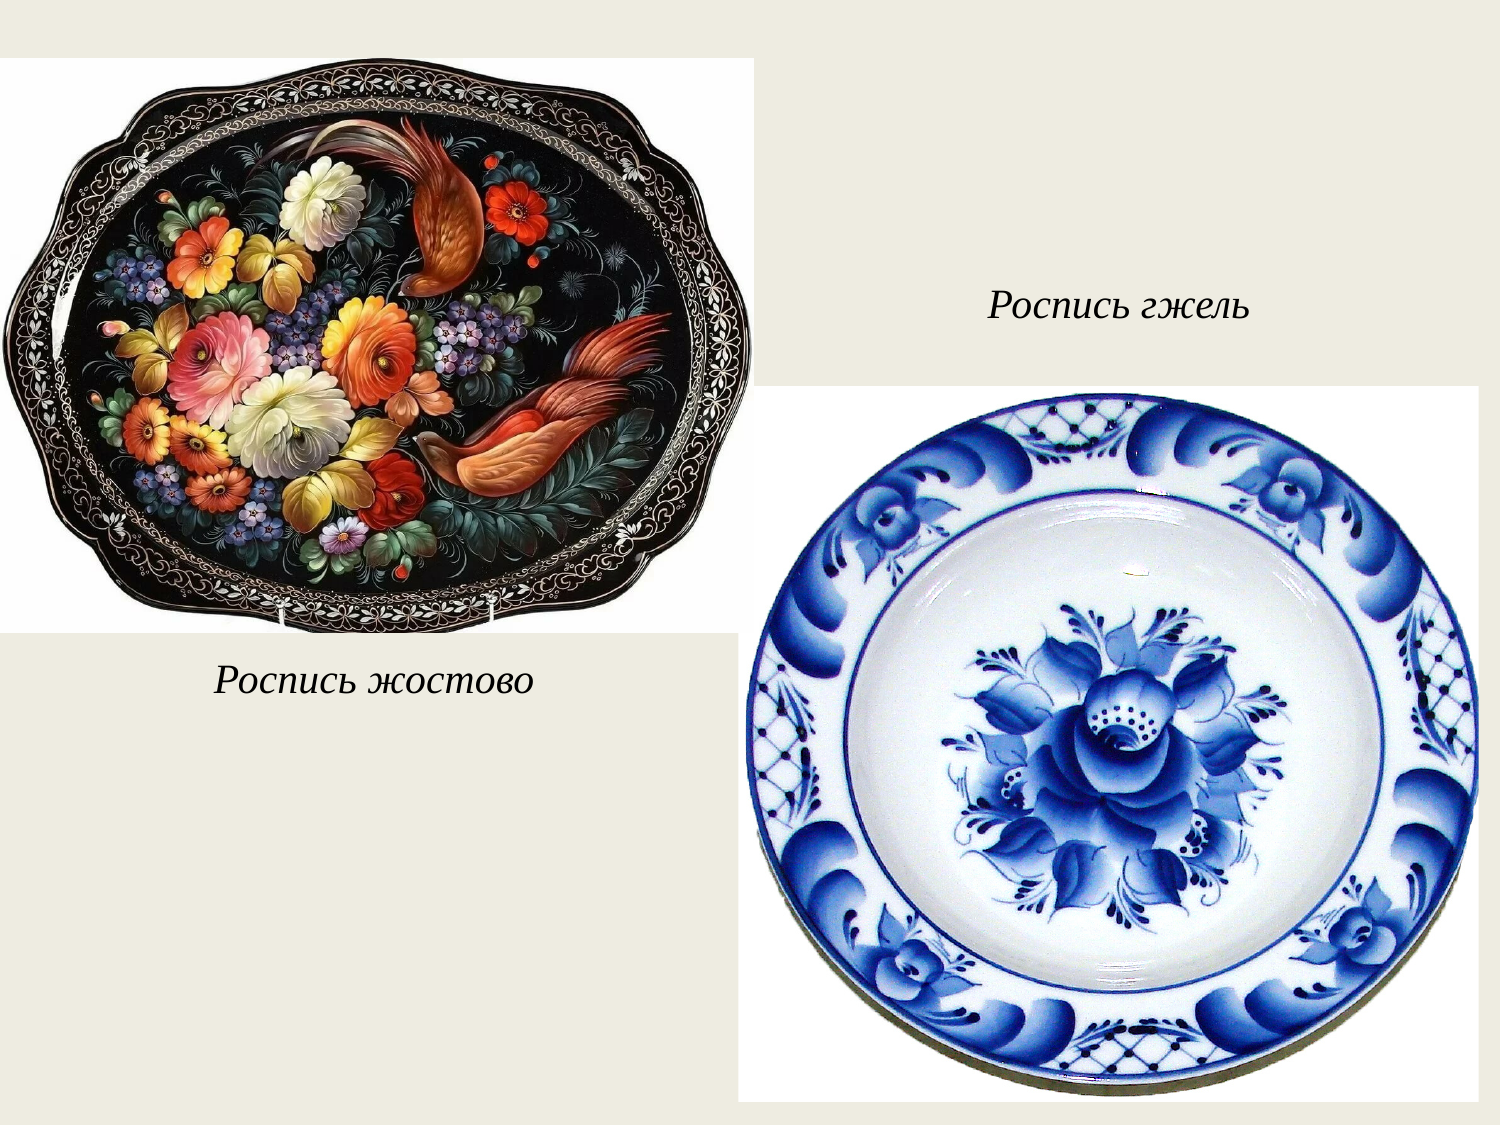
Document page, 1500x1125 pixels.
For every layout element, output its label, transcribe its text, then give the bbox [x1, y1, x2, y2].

text_box Роспись жостово [199, 644, 551, 710]
picture [0, 58, 1479, 1102]
text_box Роспись гжель [972, 269, 1266, 385]
